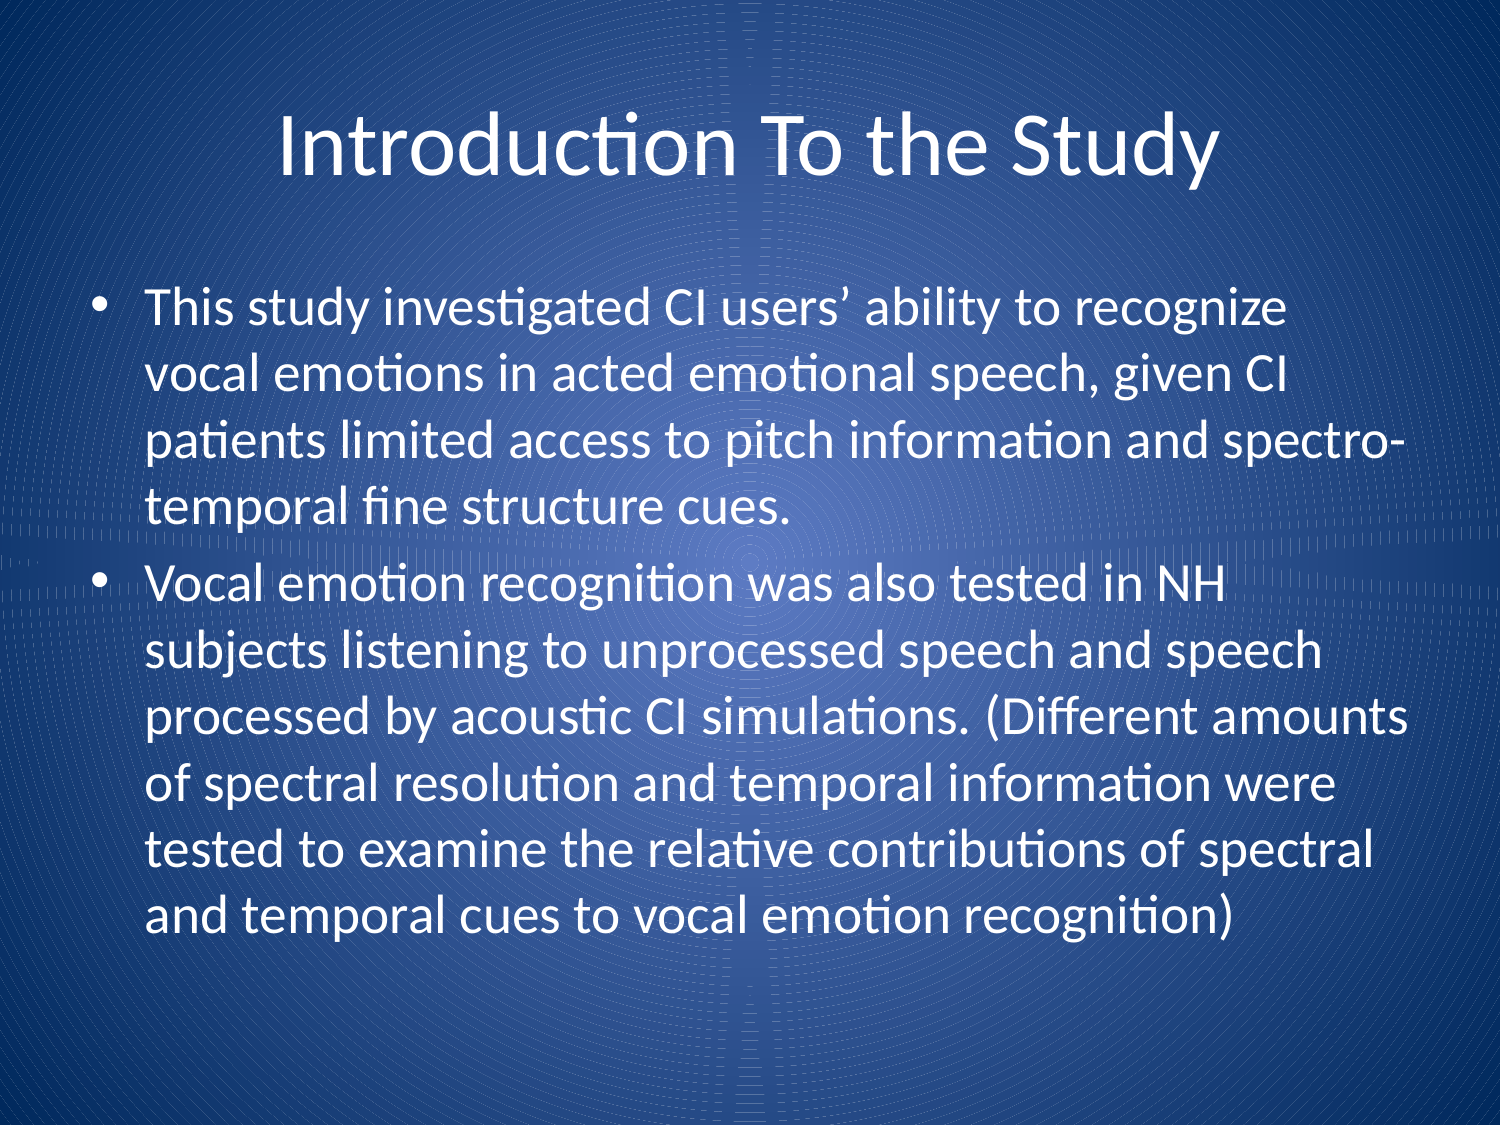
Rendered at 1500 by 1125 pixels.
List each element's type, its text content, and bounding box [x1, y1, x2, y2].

list This study investigated CI users’ ability to recognize vocal emotions in acted emotional speech, given CI patients limited access to pitch information and spectro-temporal fine structure cues. Vocal emotion recognition was also tested in NH subjects listening to unprocessed speech and speech processed by acoustic CI simulations. (Different amounts of spectral resolution and temporal information were tested to examine the relative contributions of spectral and temporal cues to vocal emotion recognition) [75, 262, 1425, 1005]
title Introduction To the Study [75, 45, 1425, 233]
